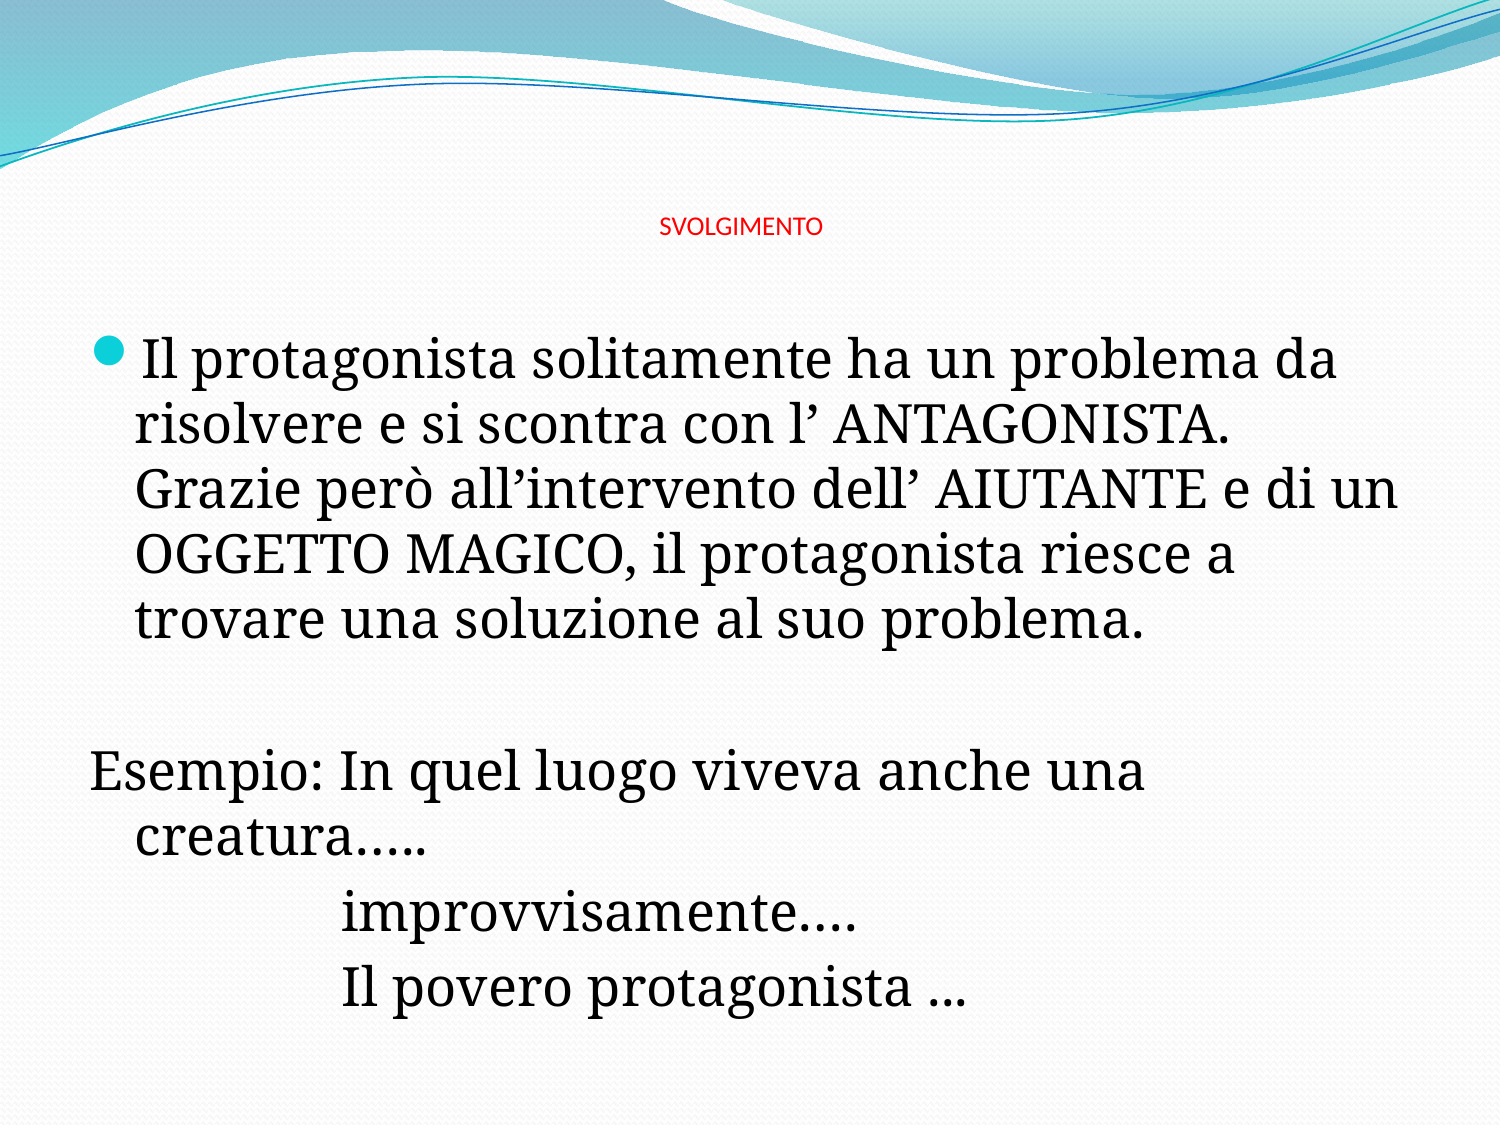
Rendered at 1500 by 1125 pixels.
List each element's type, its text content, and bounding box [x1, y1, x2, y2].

list Il protagonista solitamente ha un problema da risolvere e si scontra con l’ ANTAGONISTA. Grazie però all’intervento dell’ AIUTANTE e di un OGGETTO MAGICO, il protagonista riesce a trovare una soluzione al suo problema. Esempio: In quel luogo viveva anche una creatura….. improvvisamente…. Il povero protagonista ... [75, 317, 1425, 1038]
title SVOLGIMENTO [66, 101, 1417, 242]
